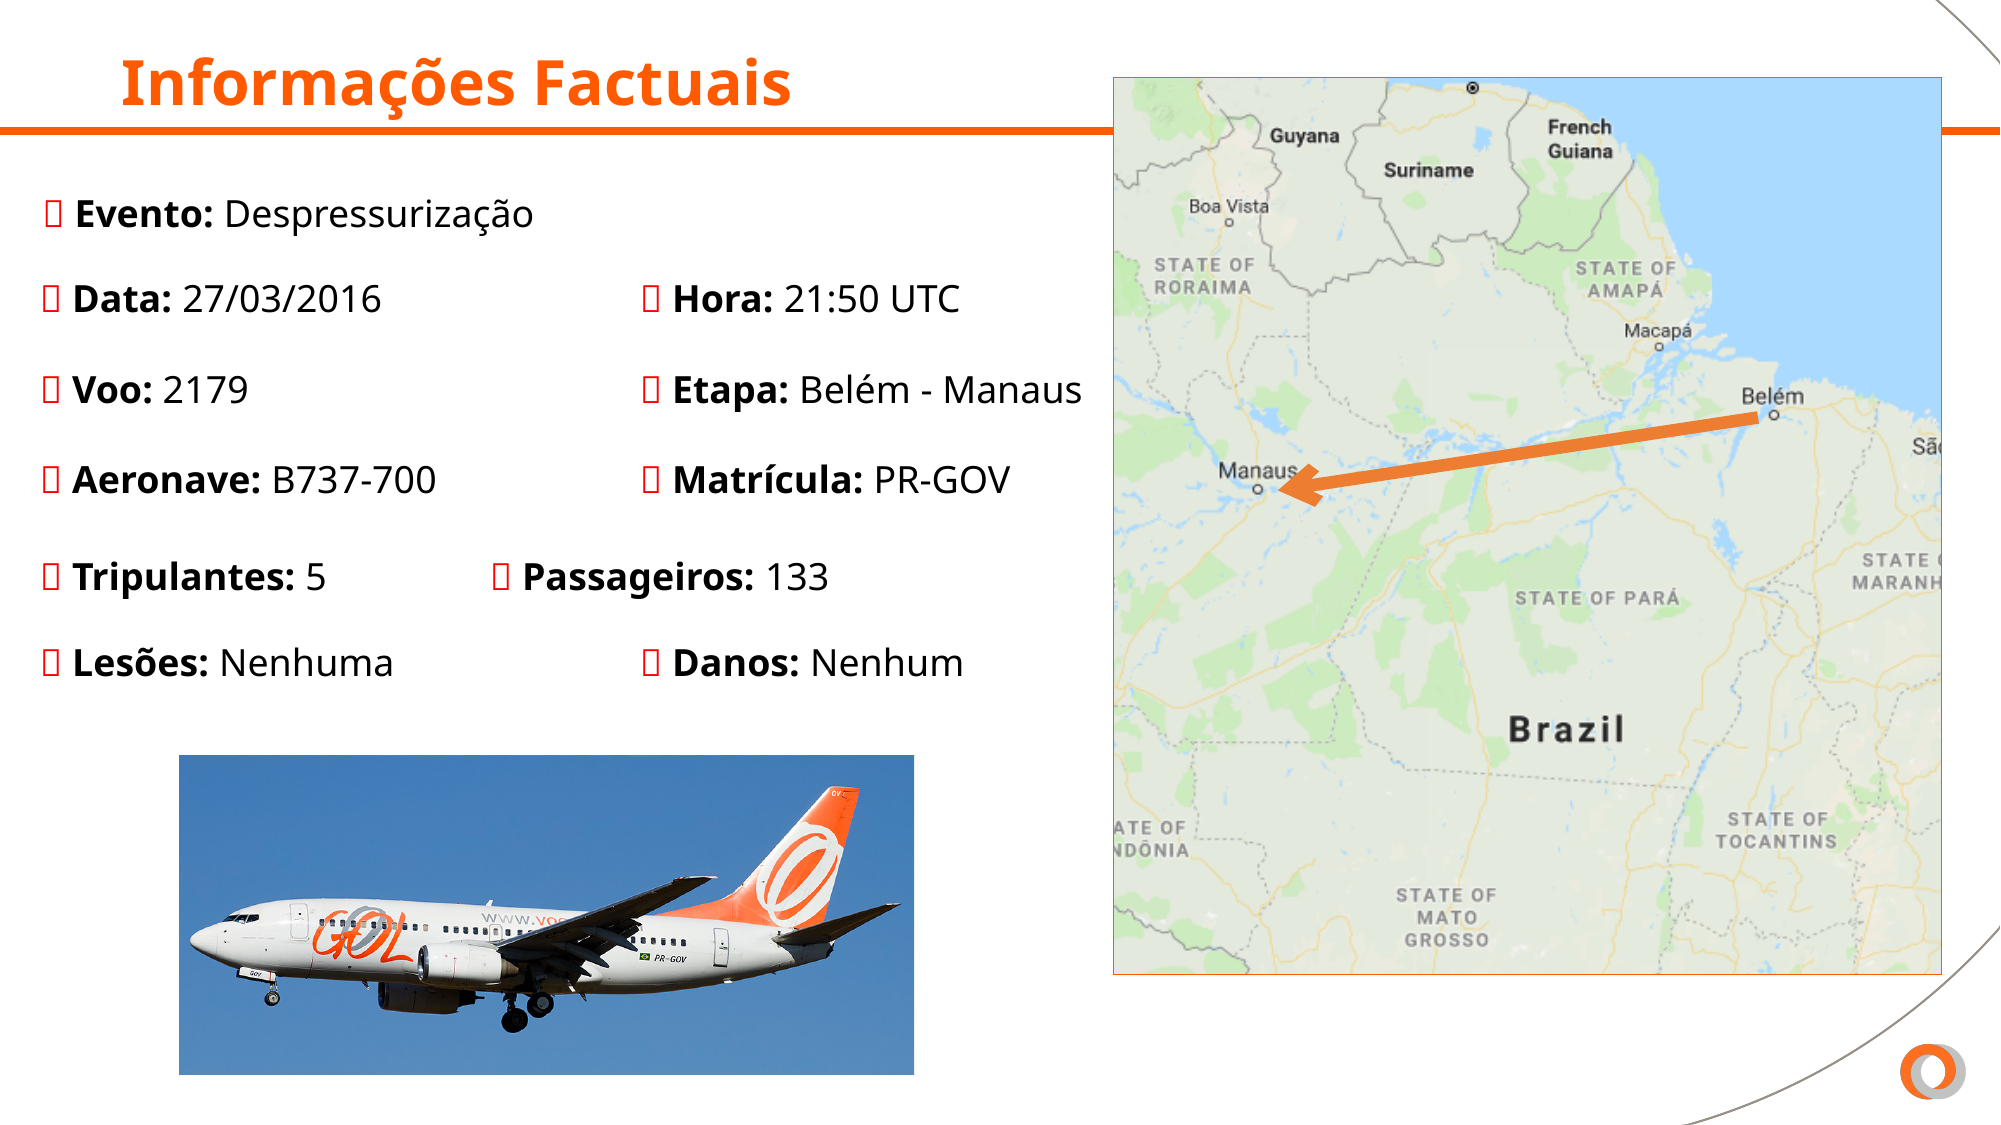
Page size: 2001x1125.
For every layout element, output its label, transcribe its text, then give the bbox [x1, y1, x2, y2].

text_box  Tripulantes: 5  Passageiros: 133 [25, 545, 1060, 606]
text_box  Lesões: Nenhuma  Danos: Nenhum [25, 631, 1060, 691]
picture [178, 755, 915, 1075]
picture [1113, 0, 2000, 1125]
text_box  Evento: Despressurização [27, 182, 983, 243]
text_box  Voo: 2179  Etapa: Belém - Manaus [25, 358, 1113, 419]
text_box Informações Factuais [114, 47, 877, 111]
text_box  Data: 27/03/2016  Hora: 21:50 UTC [25, 267, 1032, 328]
text_box  Aeronave: B737-700  Matrícula: PR-GOV [25, 448, 1060, 509]
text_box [1277, 417, 1758, 491]
